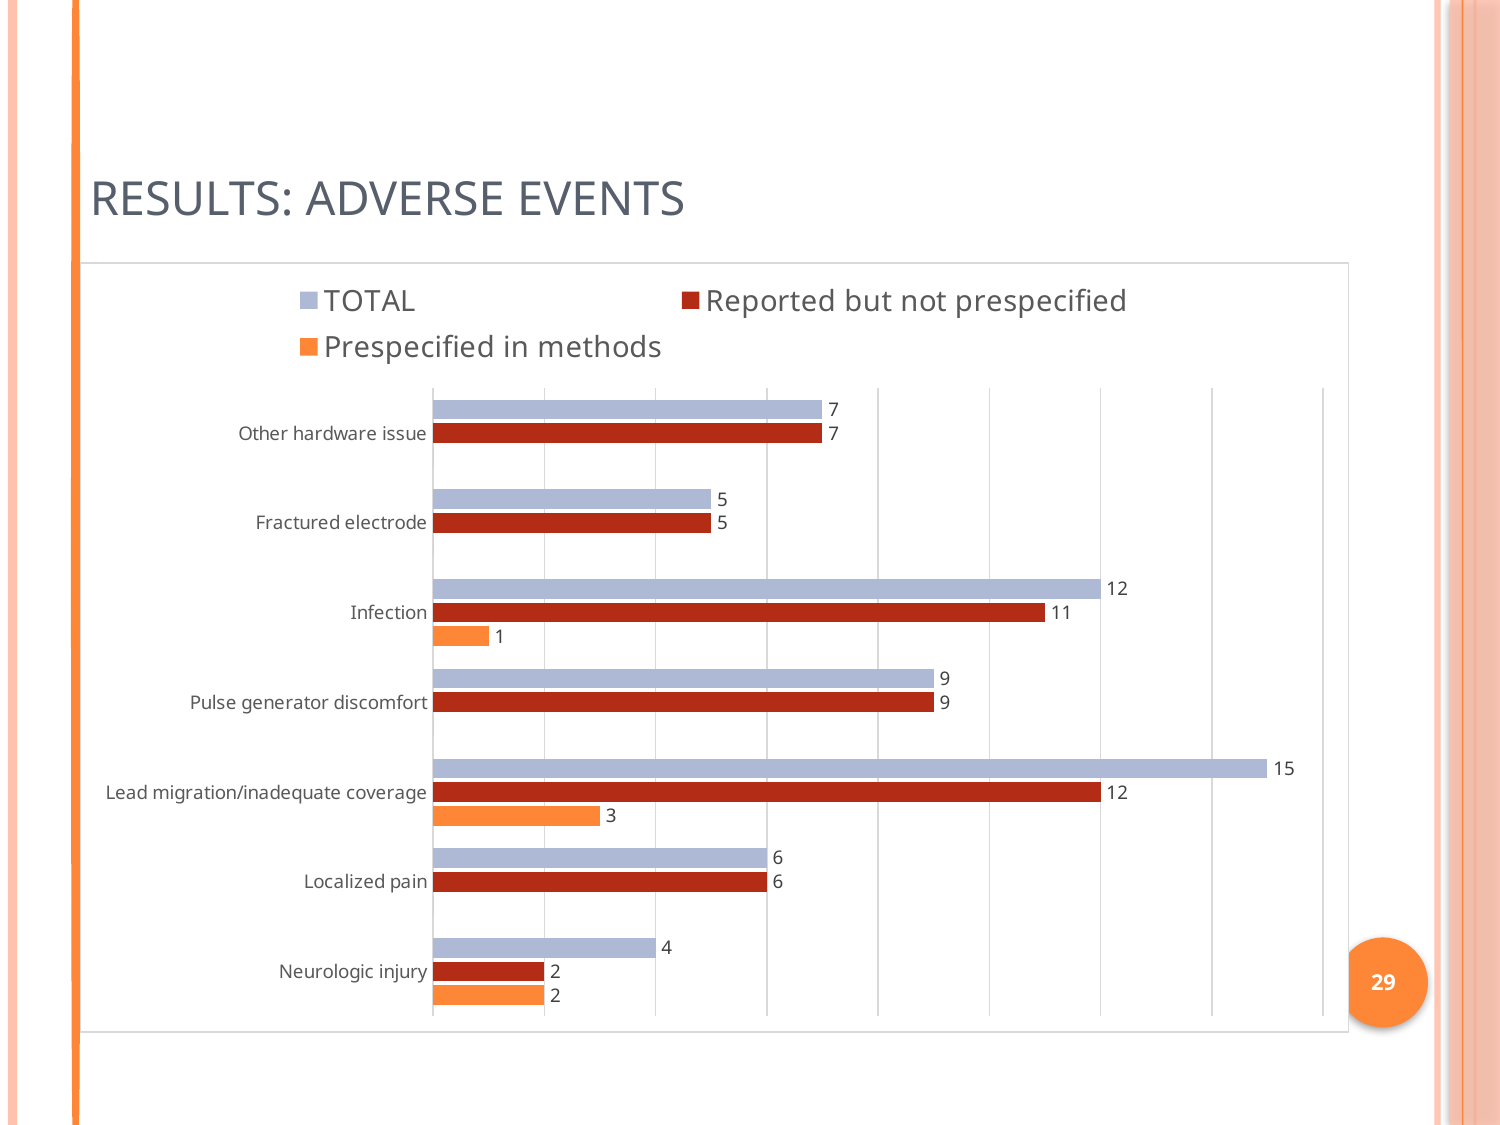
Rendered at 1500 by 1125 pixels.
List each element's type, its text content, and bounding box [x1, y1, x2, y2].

title Results: adverse events [75, 45, 1300, 233]
chart [79, 261, 1350, 1034]
slide_number 29 [1356, 940, 1434, 1027]
